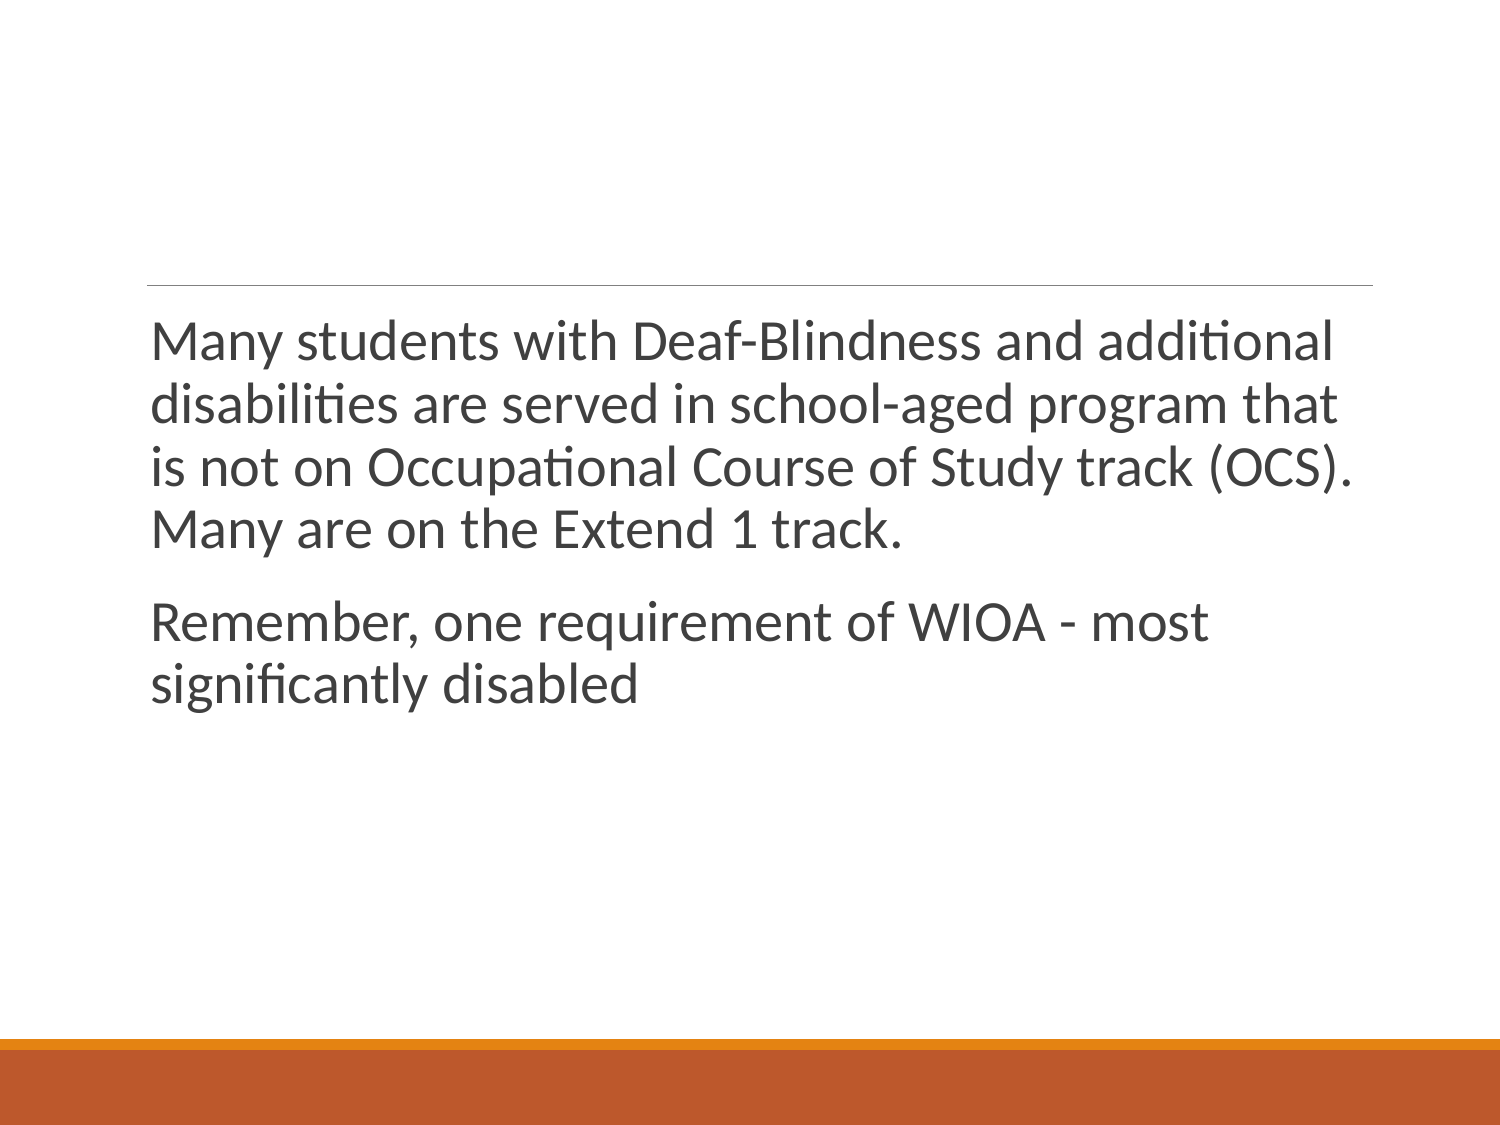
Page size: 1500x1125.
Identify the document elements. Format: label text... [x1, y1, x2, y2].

list Many students with Deaf-Blindness and additional disabilities are served in school-aged program that is not on Occupational Course of Study track (OCS). Many are on the Extend 1 track. Remember, one requirement of WIOA - most significantly disabled [135, 302, 1373, 963]
